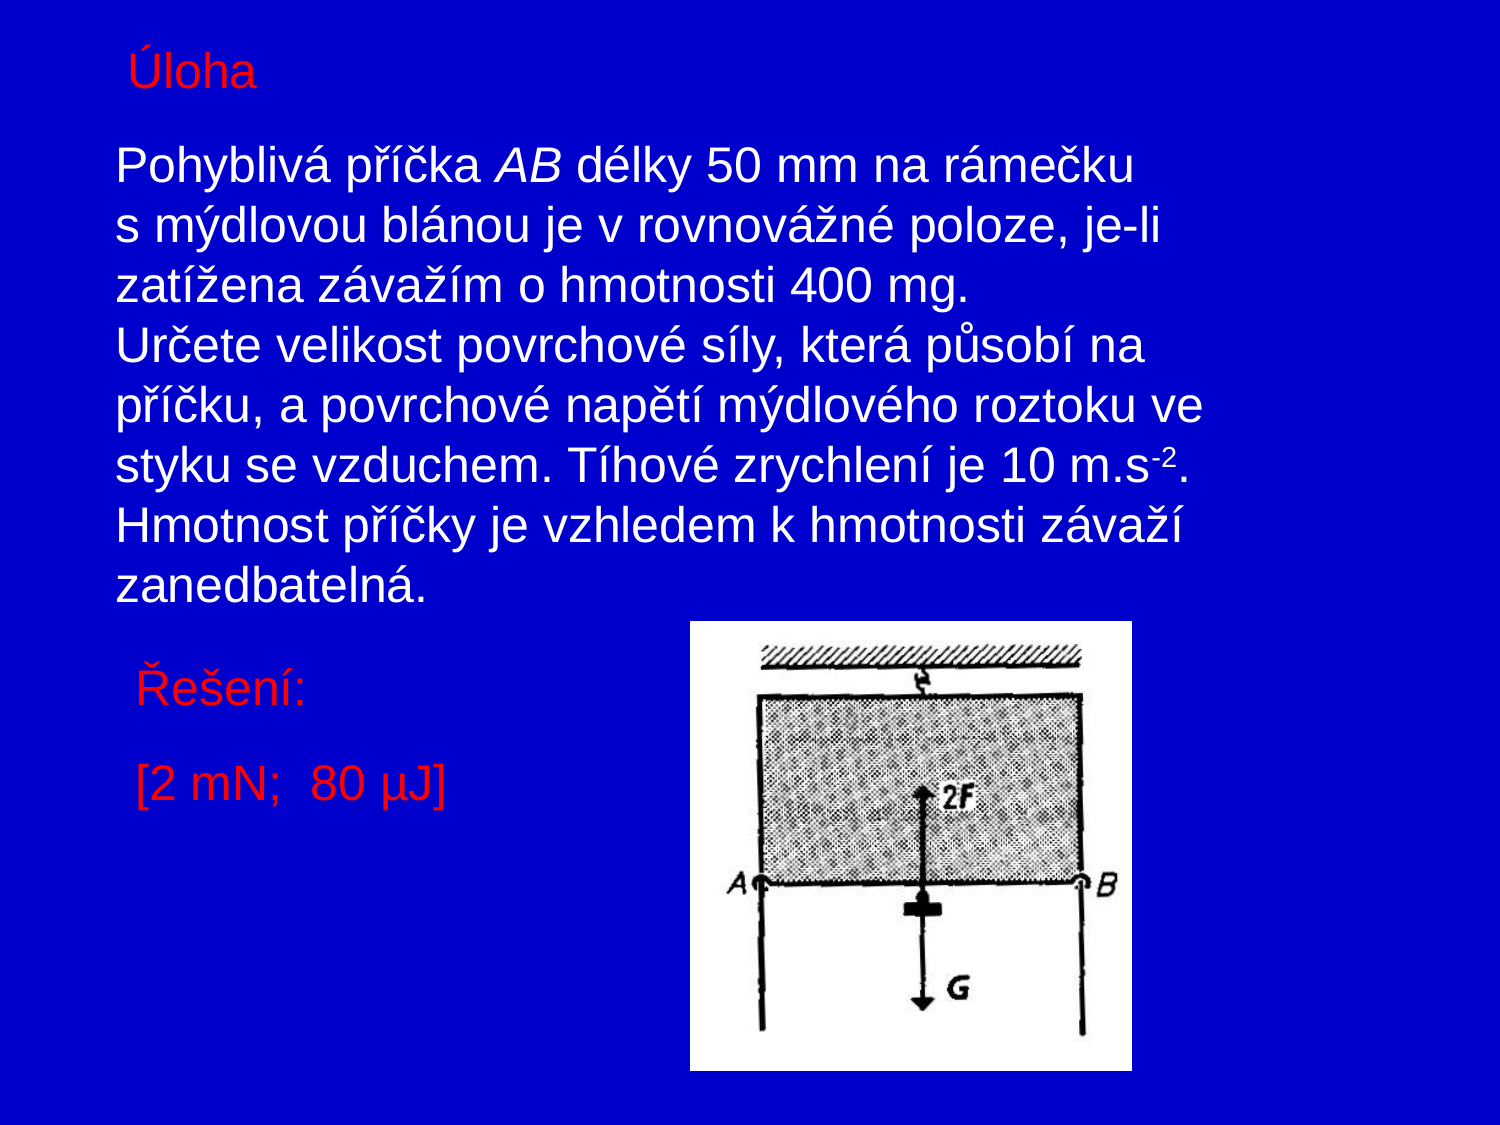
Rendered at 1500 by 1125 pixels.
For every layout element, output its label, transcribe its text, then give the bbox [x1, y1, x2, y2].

text_box [2 mN; 80 µJ] [120, 742, 463, 818]
text_box Úloha [112, 30, 273, 106]
text_box Řešení: [120, 648, 323, 723]
text_box Pohyblivá příčka AB délky 50 mm na rámečku s mýdlovou blánou je v rovnovážné poloze, je-li zatížena závažím o hmotnosti 400 mg. Určete velikost povrchové síly, která působí na příčku, a povrchové napětí mýdlového roztoku ve styku se vzduchem. Tíhové zrychlení je 10 m.s-2. Hmotnost příčky je vzhledem k hmotnosti závaží zanedbatelná. [100, 125, 1220, 620]
picture [690, 621, 1132, 1071]
